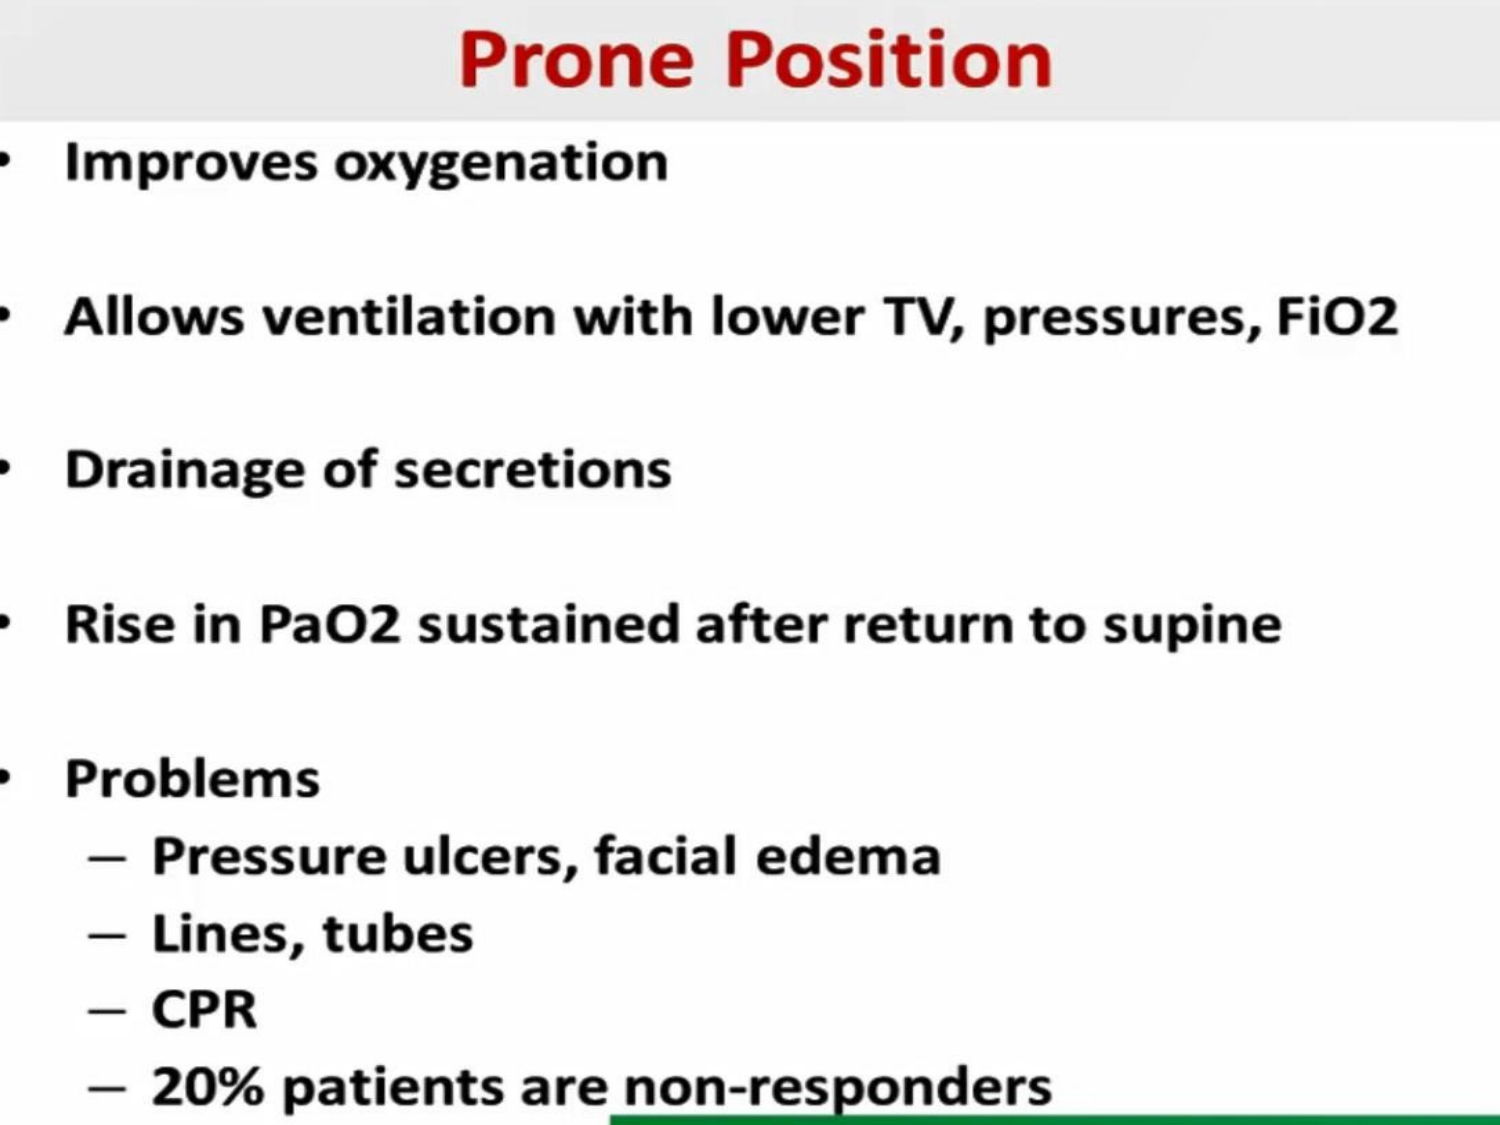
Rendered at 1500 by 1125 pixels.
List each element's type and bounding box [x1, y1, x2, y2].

text_box [0, 0, 1500, 1125]
